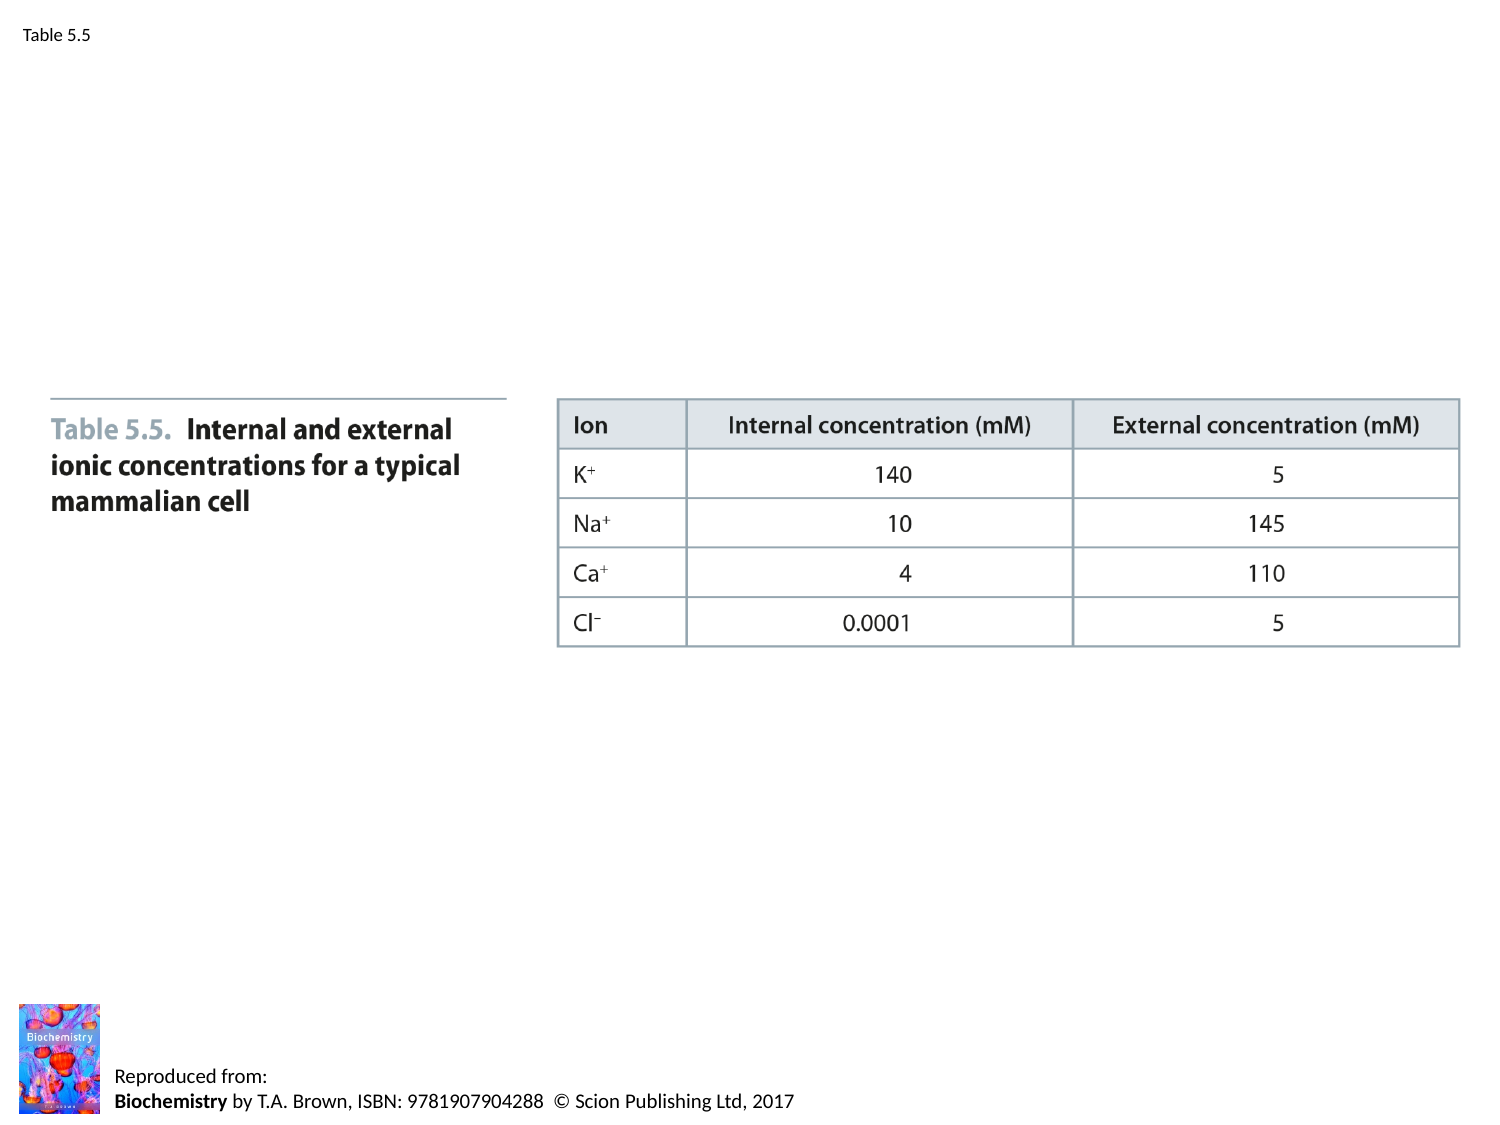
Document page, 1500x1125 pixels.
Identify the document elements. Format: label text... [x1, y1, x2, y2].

picture [37, 374, 1485, 683]
text_box Reproduced from: Biochemistry by T.A. Brown, ISBN: 9781907904288 © Scion Publishing Ltd, 2017 [101, 1055, 838, 1121]
picture [19, 1004, 101, 1114]
title Table 5.5 [1, 2, 113, 66]
